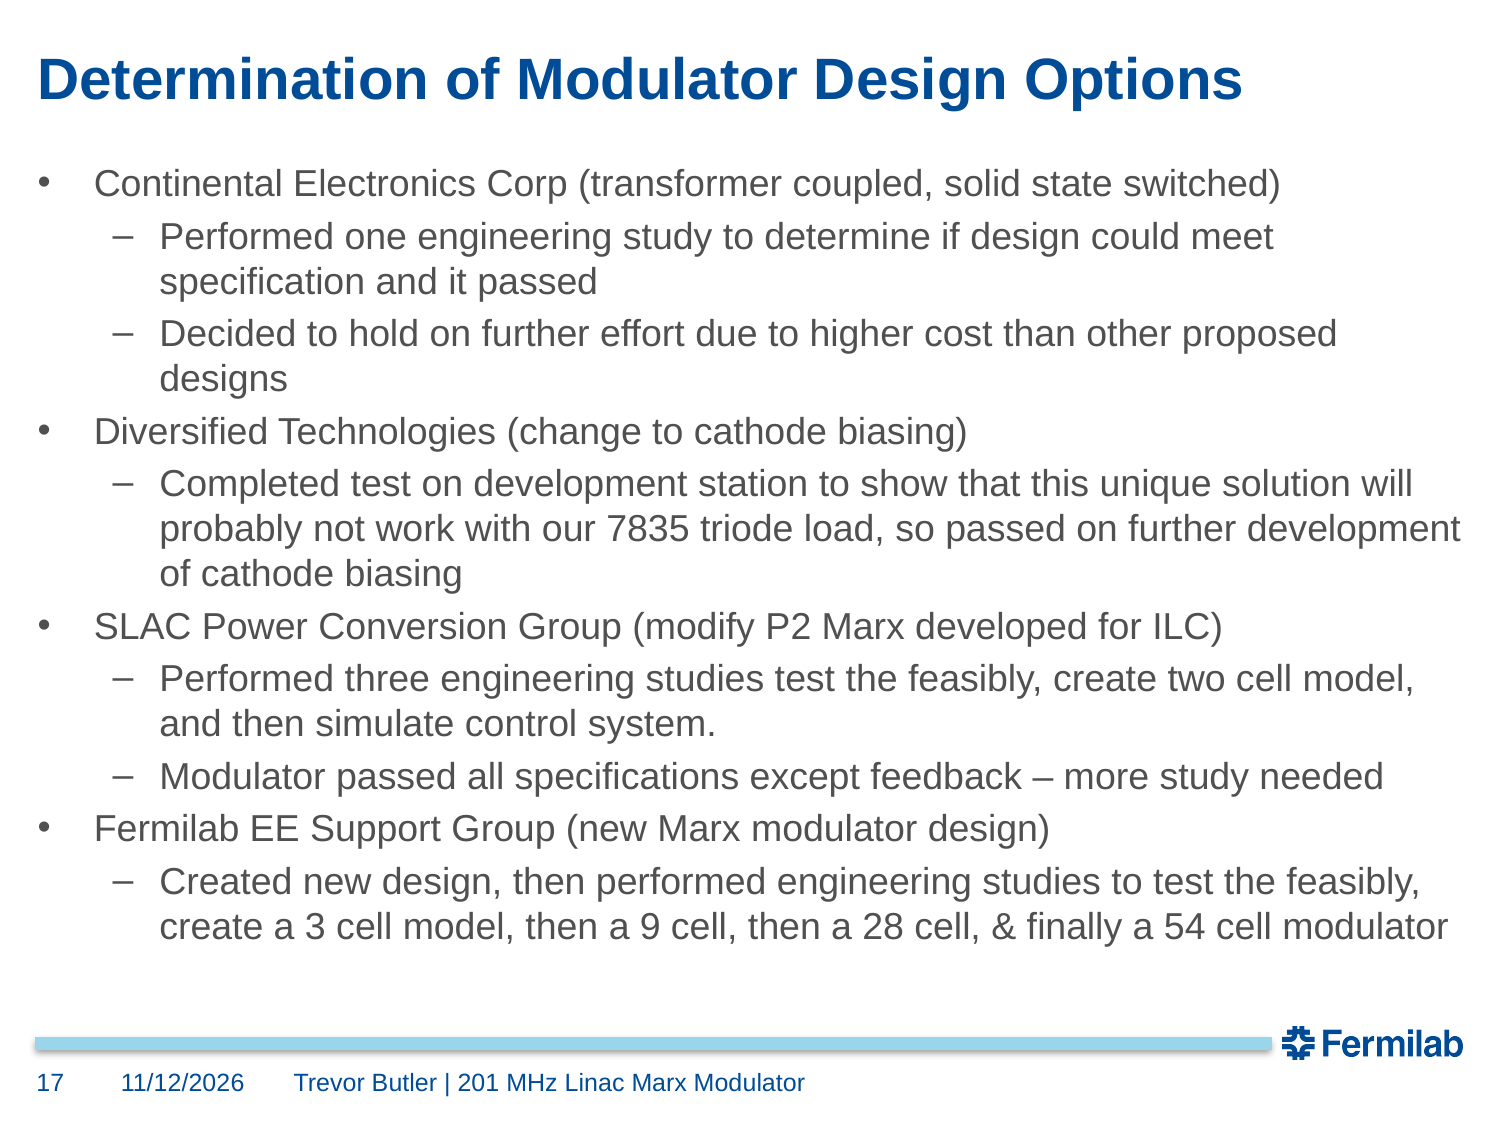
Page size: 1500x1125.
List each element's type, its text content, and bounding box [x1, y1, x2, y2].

title Determination of Modulator Design Options [37, 41, 1463, 112]
slide_number 17 [36, 1066, 105, 1106]
picture [1282, 1026, 1463, 1060]
footer Trevor Butler | 201 MHz Linac Marx Modulator [293, 1066, 1279, 1107]
list Continental Electronics Corp (transformer coupled, solid state switched) Performed one engineering study to determine if design could meet specification and it passed Decided to hold on further effort due to higher cost than other proposed designs Diversified Technologies (change to cathode biasing) Completed test on development station to show that this unique solution will probably not work with our 7835 triode load, so passed on further development of cathode biasing SLAC Power Conversion Group (modify P2 Marx developed for ILC) Performed three engineering studies test the feasibly, create two cell model, and then simulate control system. Modulator passed all specifications except feedback – more study needed Fermilab EE Support Group (new Marx modulator design) Created new design, then performed engineering studies to test the feasibly, create a 3 cell model, then a 9 cell, then a 28 cell, & finally a 54 cell modulator [37, 159, 1477, 990]
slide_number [120, 1066, 273, 1107]
